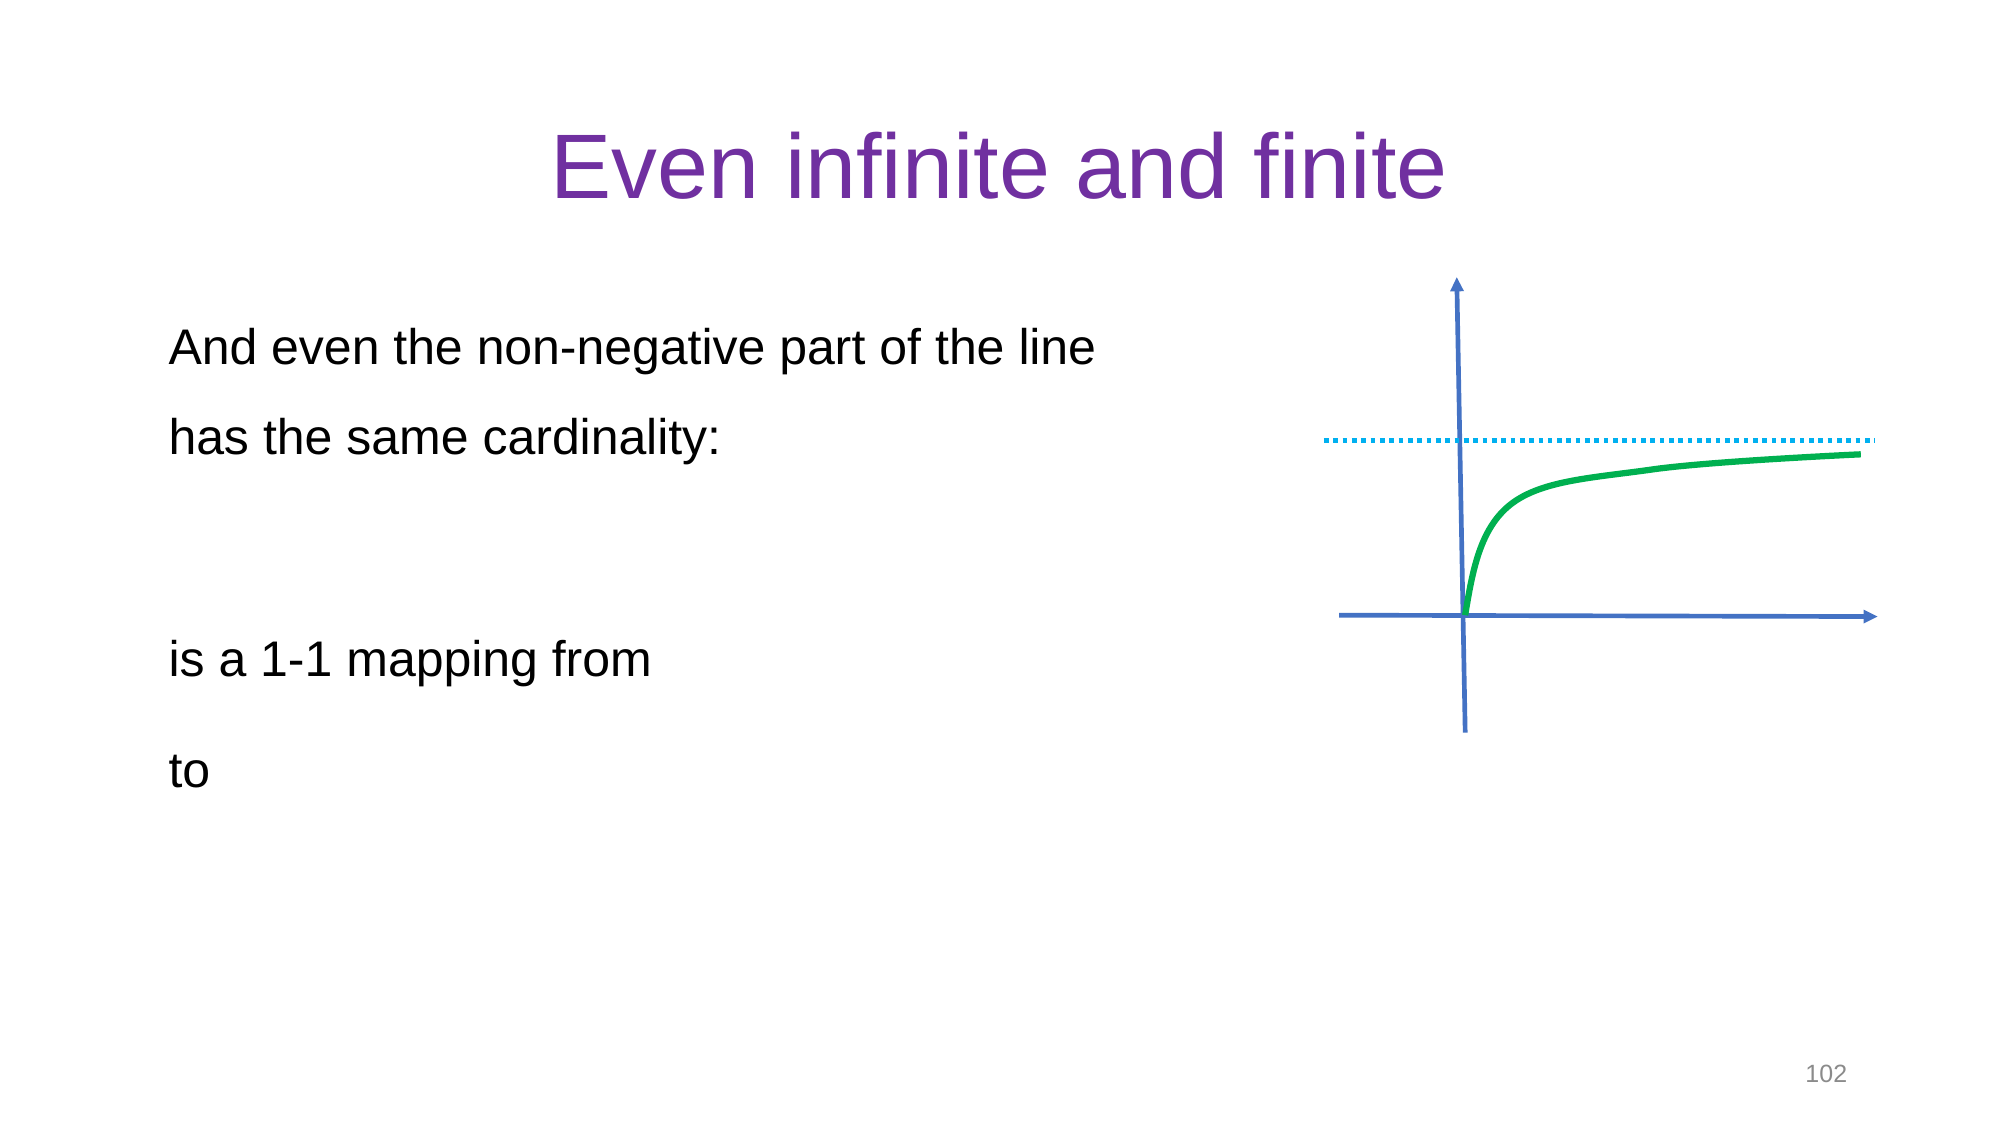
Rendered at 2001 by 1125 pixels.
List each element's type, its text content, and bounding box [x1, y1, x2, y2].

title Even infinite and finite [137, 59, 1863, 278]
slide_number 102 [1412, 1042, 1863, 1103]
text_box [1466, 453, 1861, 615]
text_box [1456, 441, 1466, 733]
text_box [1456, 277, 1466, 440]
